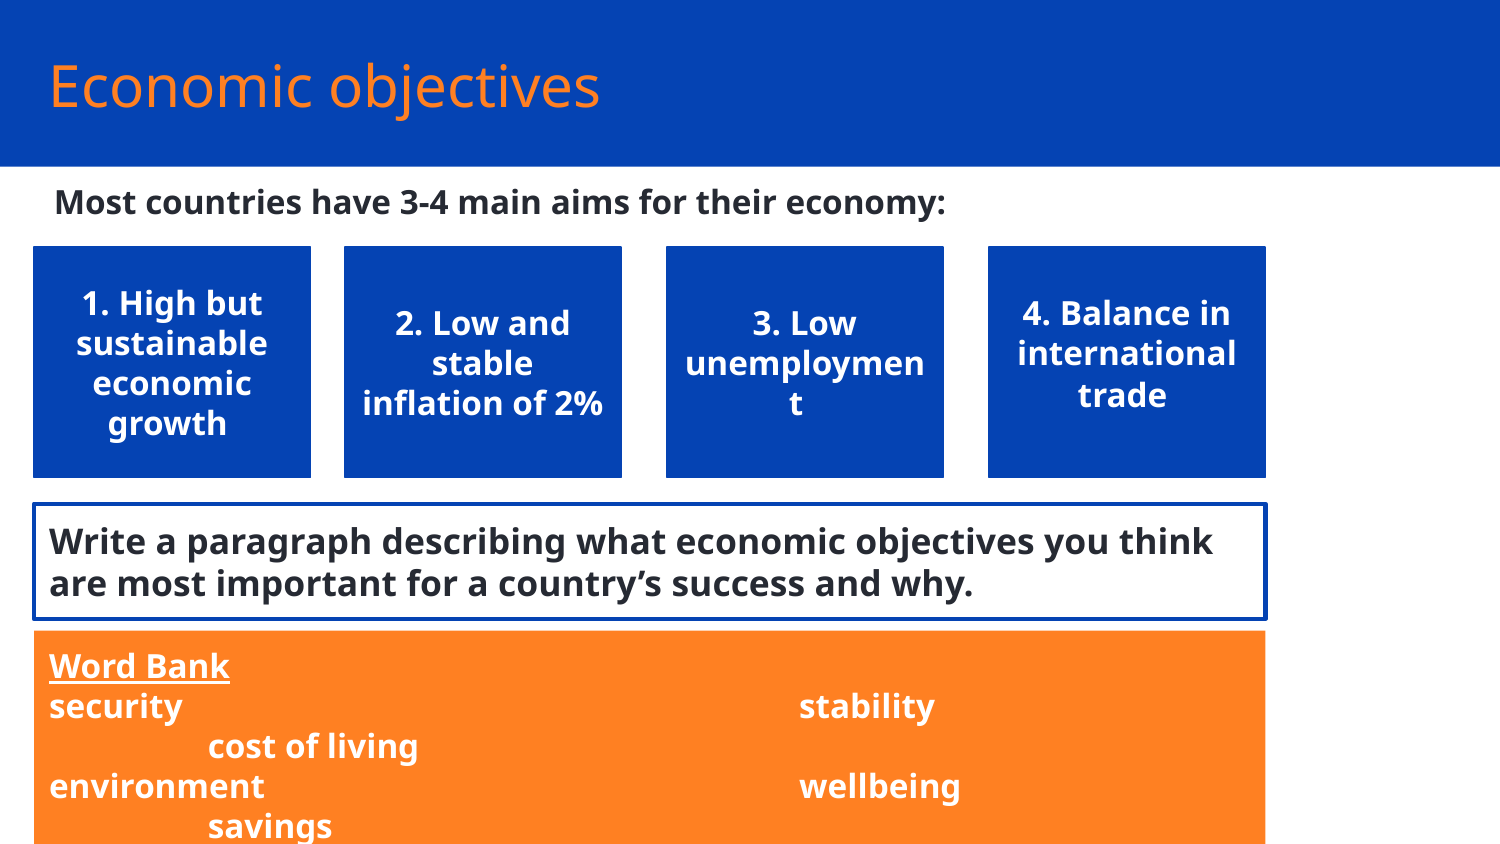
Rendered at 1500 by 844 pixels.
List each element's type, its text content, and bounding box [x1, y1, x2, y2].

text_box Write a paragraph describing what economic objectives you think are most important for a country’s success and why. [34, 503, 1266, 619]
text_box Most countries have 3-4 main aims for their economy: [38, 166, 1469, 236]
text_box 3. Low unemployment [666, 247, 944, 478]
text_box 4. Balance in international trade [988, 247, 1266, 478]
text_box Word Bank security stability cost of living environment wellbeing savings corruption inequality levels opportunities [34, 630, 1266, 844]
text_box 2. Low and stable inflation of 2% [344, 247, 622, 478]
text_box Economic objectives [34, 41, 1346, 127]
text_box 1. High but sustainable economic growth [34, 247, 311, 478]
